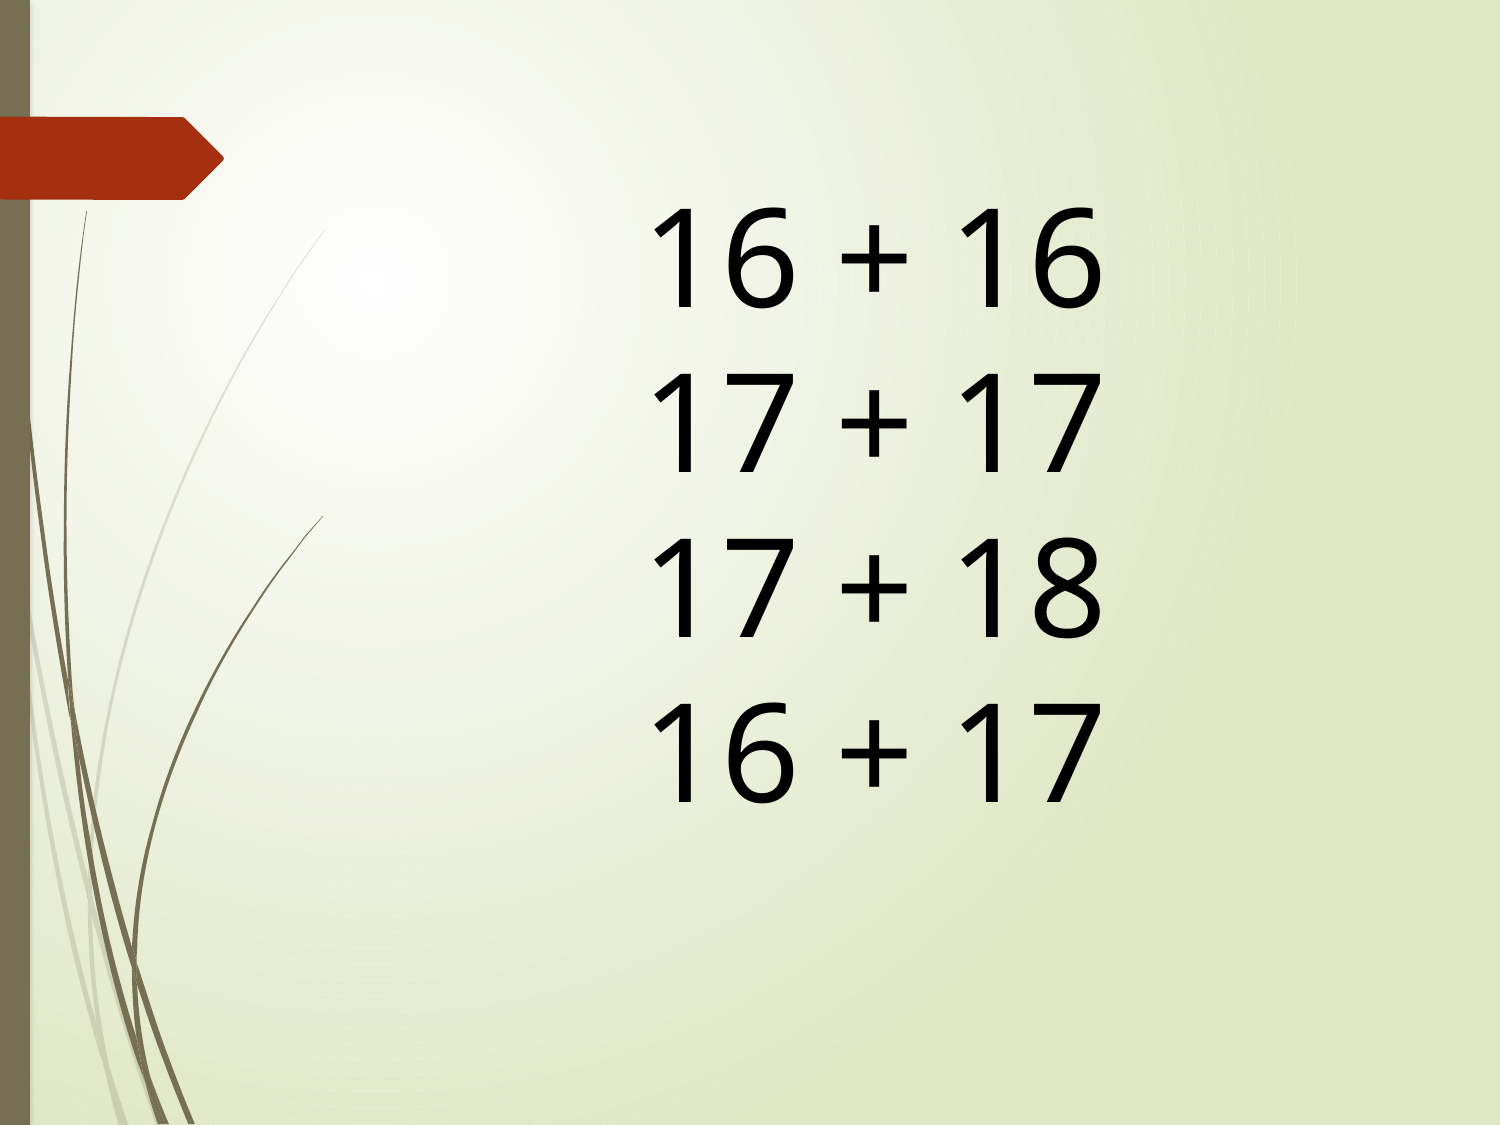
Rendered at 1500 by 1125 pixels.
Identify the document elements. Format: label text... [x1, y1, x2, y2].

text_box 16 + 16 17 + 17 17 + 18 16 + 17 [368, 162, 1382, 837]
